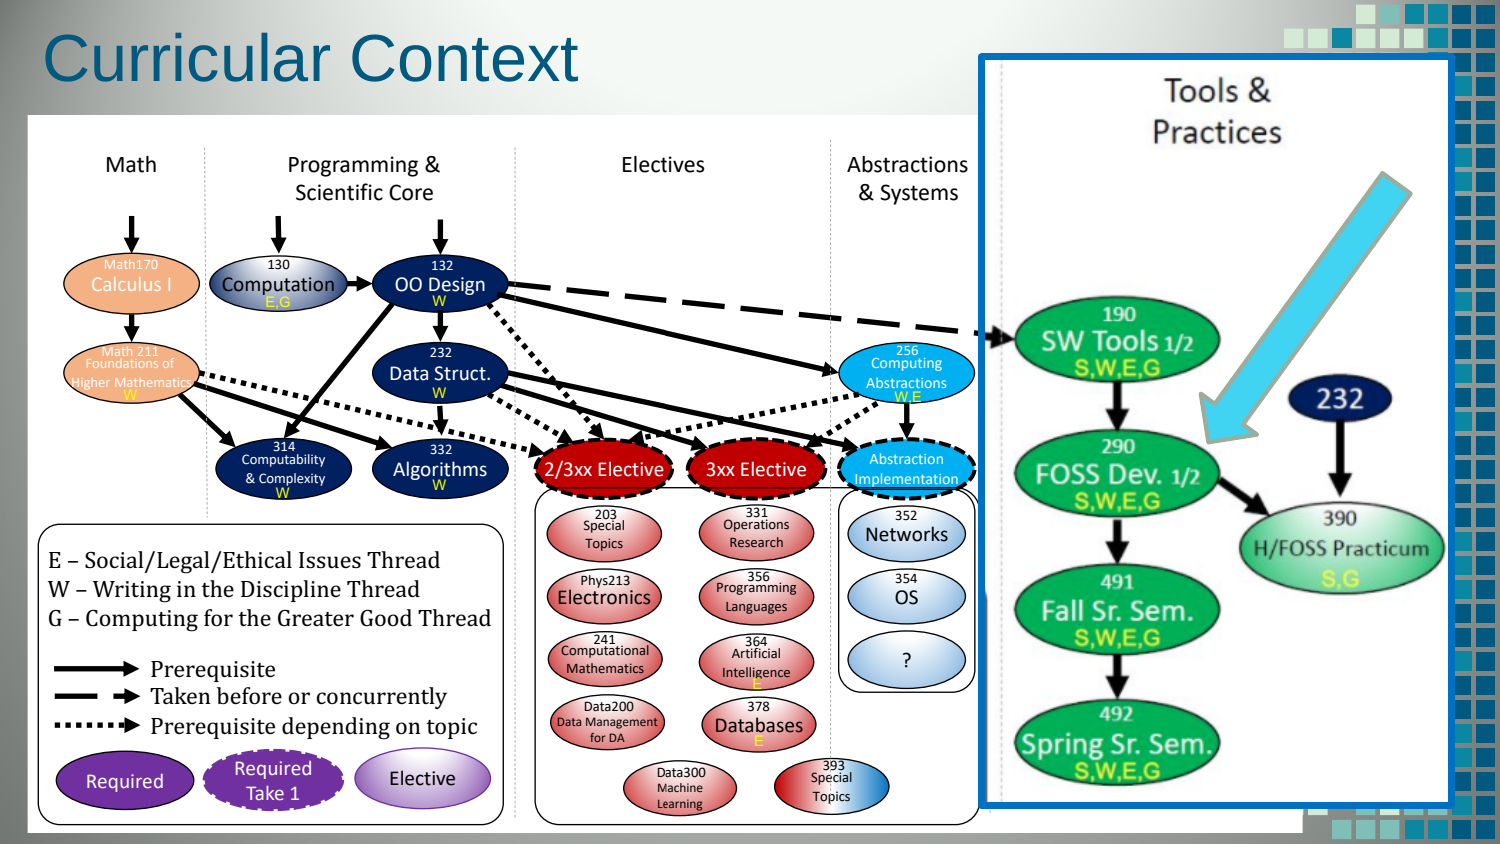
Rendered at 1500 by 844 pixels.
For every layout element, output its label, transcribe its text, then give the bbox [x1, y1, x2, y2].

title Curricular Context [27, 0, 1137, 111]
picture [0, 0, 1500, 844]
slide_number 2 [15, 774, 25, 839]
